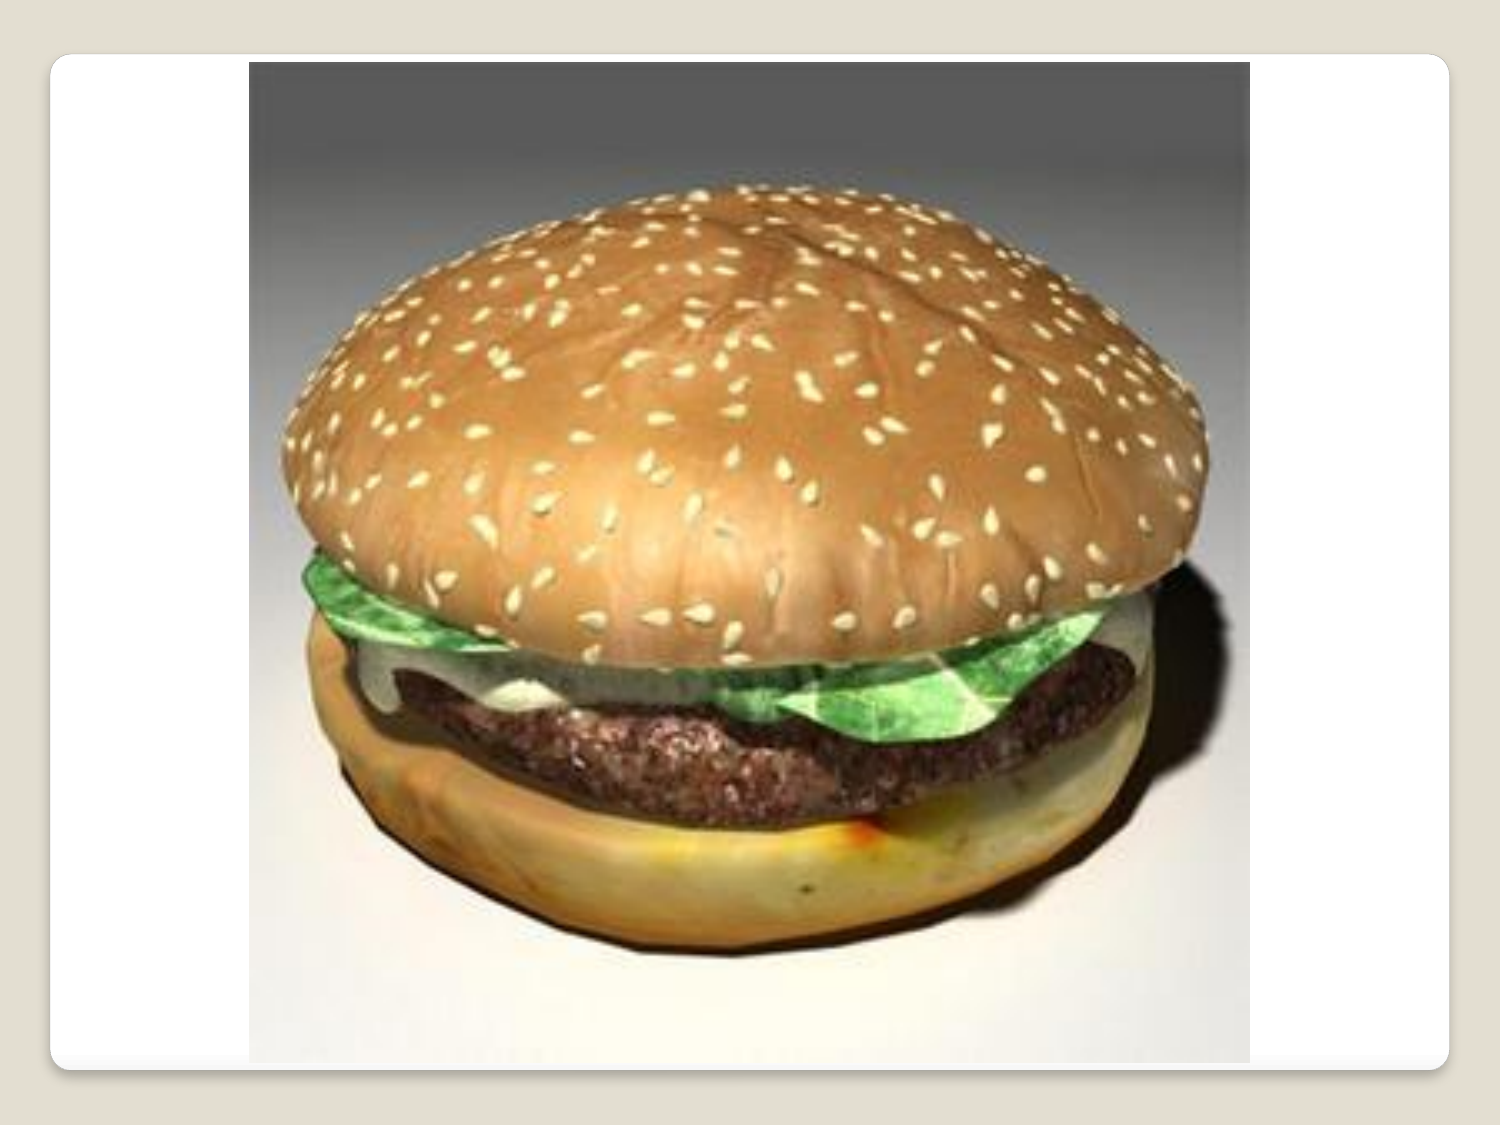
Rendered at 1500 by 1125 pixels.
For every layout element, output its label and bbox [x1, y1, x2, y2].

picture [249, 62, 1251, 1063]
